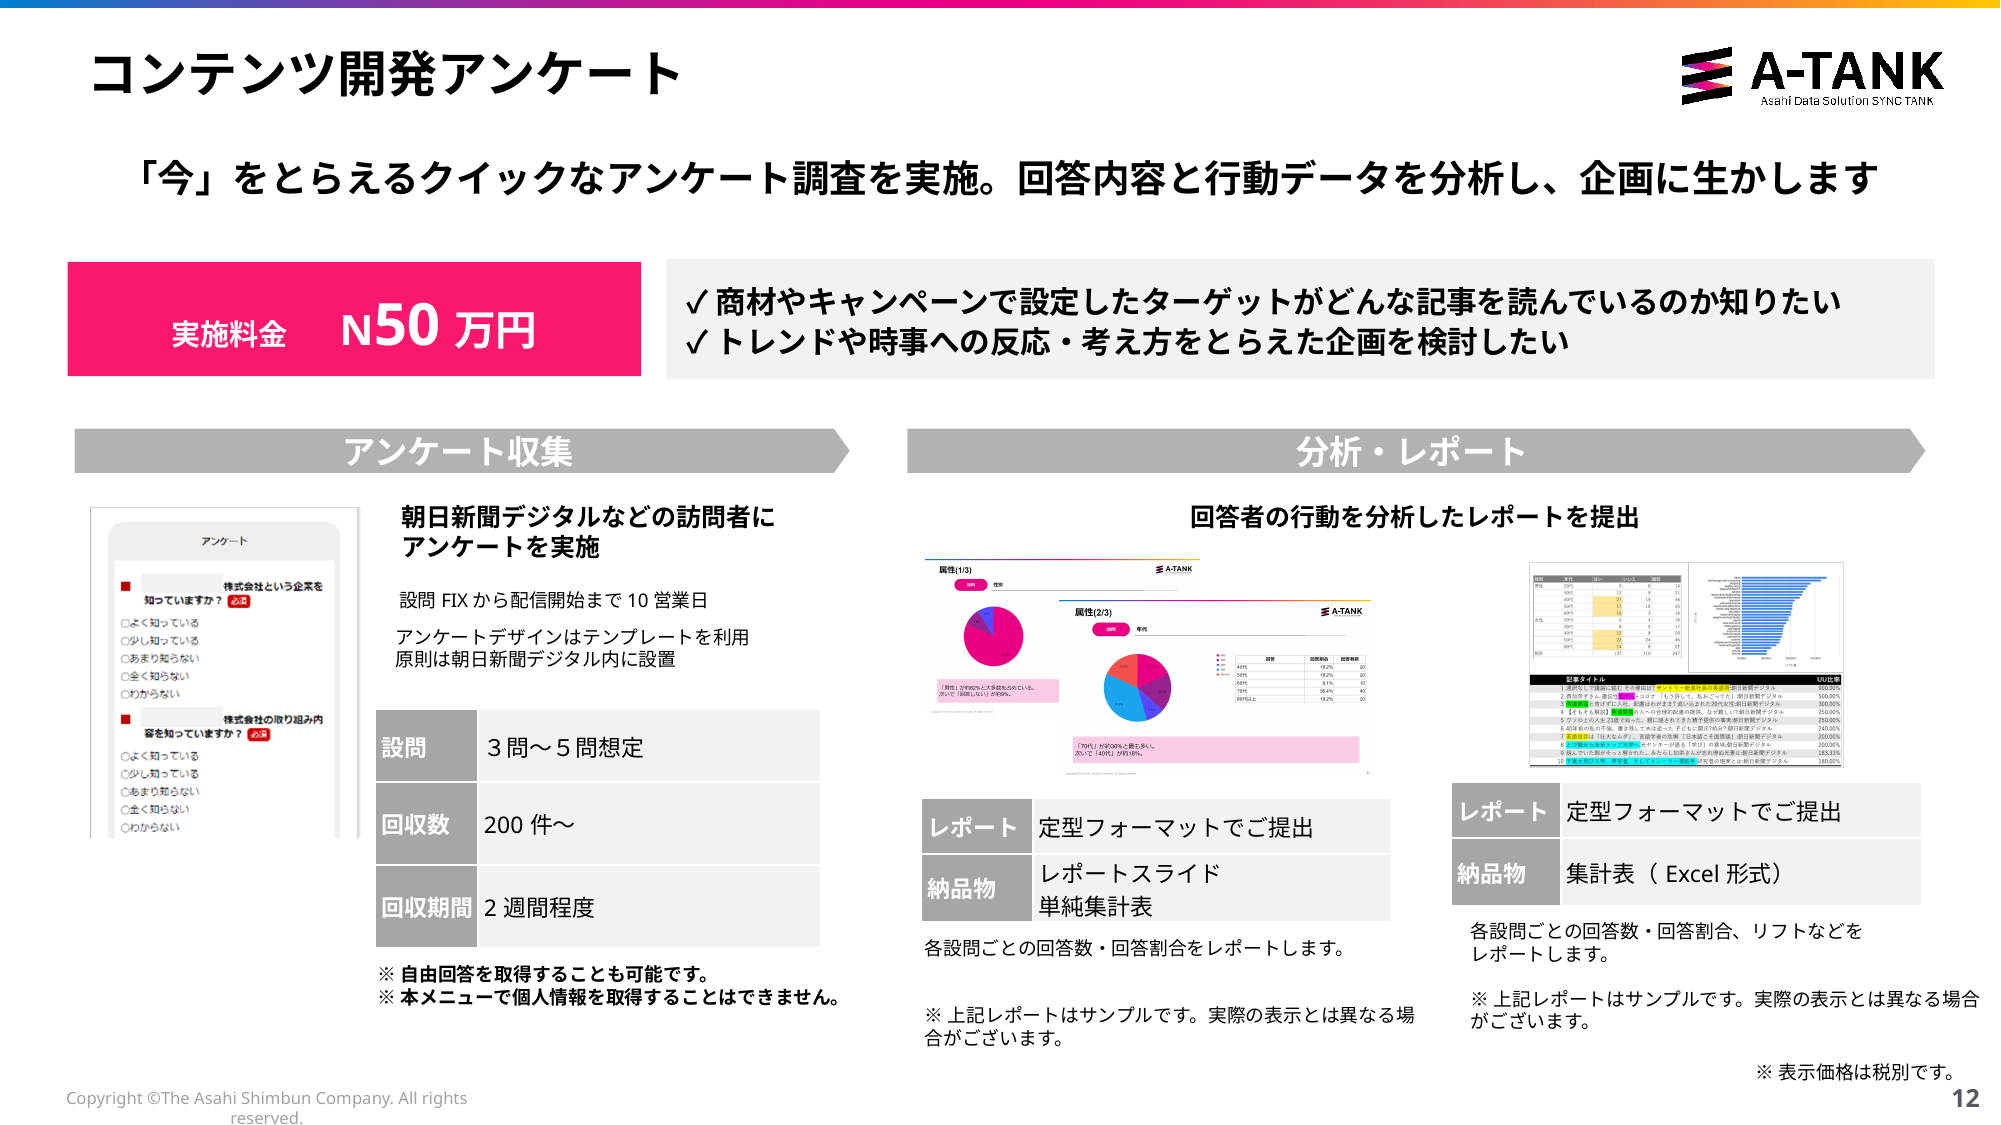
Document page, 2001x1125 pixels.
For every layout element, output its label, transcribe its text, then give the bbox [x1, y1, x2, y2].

picture [1529, 562, 1844, 768]
table_cell 200件～ [479, 783, 820, 864]
list 「今」をとらえるクイックなアンケート調査を実施。回答内容と行動データを分析し、企画に生かします [55, 154, 1945, 242]
title コンテンツ開発アンケート [87, 0, 1582, 154]
picture [925, 559, 1371, 776]
text_box アンケート収集 [74, 428, 850, 473]
picture [88, 507, 364, 838]
text_box 設問FIXから配信開始まで10営業日 [384, 574, 837, 618]
text_box 朝日新聞デジタルなどの訪問者に アンケートを実施 [386, 486, 866, 577]
table_cell 納品物 [922, 855, 1032, 921]
table_header 定型フォーマットでご提出 [1562, 783, 1921, 837]
text_box 各設問ごとの回答数・回答割合をレポートします。 ※上記レポートはサンプルです。実際の表示とは異なる場合がございます。 [909, 921, 1440, 1016]
text_box ✓商材やキャンペーンで設定したターゲットがどんな記事を読んでいるのか知りたい ✓トレンドや時事への反応・考え方をとらえた企画を検討したい [666, 258, 1935, 380]
table_cell 納品物 [1452, 839, 1560, 905]
table_cell 2週間程度 [479, 866, 820, 947]
table_cell 回収期間 [376, 866, 477, 947]
slide_number 11 [1877, 1091, 1995, 1125]
text_box 実施料金 N50万円 [67, 261, 641, 377]
table_header ３問～５問想定 [479, 710, 820, 781]
table_header レポート [922, 799, 1032, 853]
picture [1652, 17, 1973, 134]
table_cell レポートスライド 単純集計表 [1034, 855, 1391, 921]
text_box ※表示価格は税別です。 [1740, 1053, 2000, 1091]
text_box 各設問ごとの回答数・回答割合、リフトなどを レポートします。 ※上記レポートはサンプルです。実際の表示とは異なる場合がございます。 [1455, 904, 2000, 1034]
text_box 回答者の行動を分析したレポートを提出 [933, 486, 1898, 547]
table_header 定型フォーマットでご提出 [1034, 799, 1391, 853]
text_box 分析・レポート [907, 428, 1926, 473]
table_cell 集計表（Excel形式） [1562, 839, 1921, 905]
text_box アンケートデザインはテンプレートを利用 原則は朝日新聞デジタル内に設置 [380, 618, 837, 678]
table_cell 回収数 [376, 783, 477, 864]
table_header 設問 [376, 710, 477, 781]
text_box ※自由回答を取得することも可能です。 ※本メニューで個人情報を取得することはできません。 [362, 948, 850, 997]
table_header レポート [1452, 783, 1560, 837]
